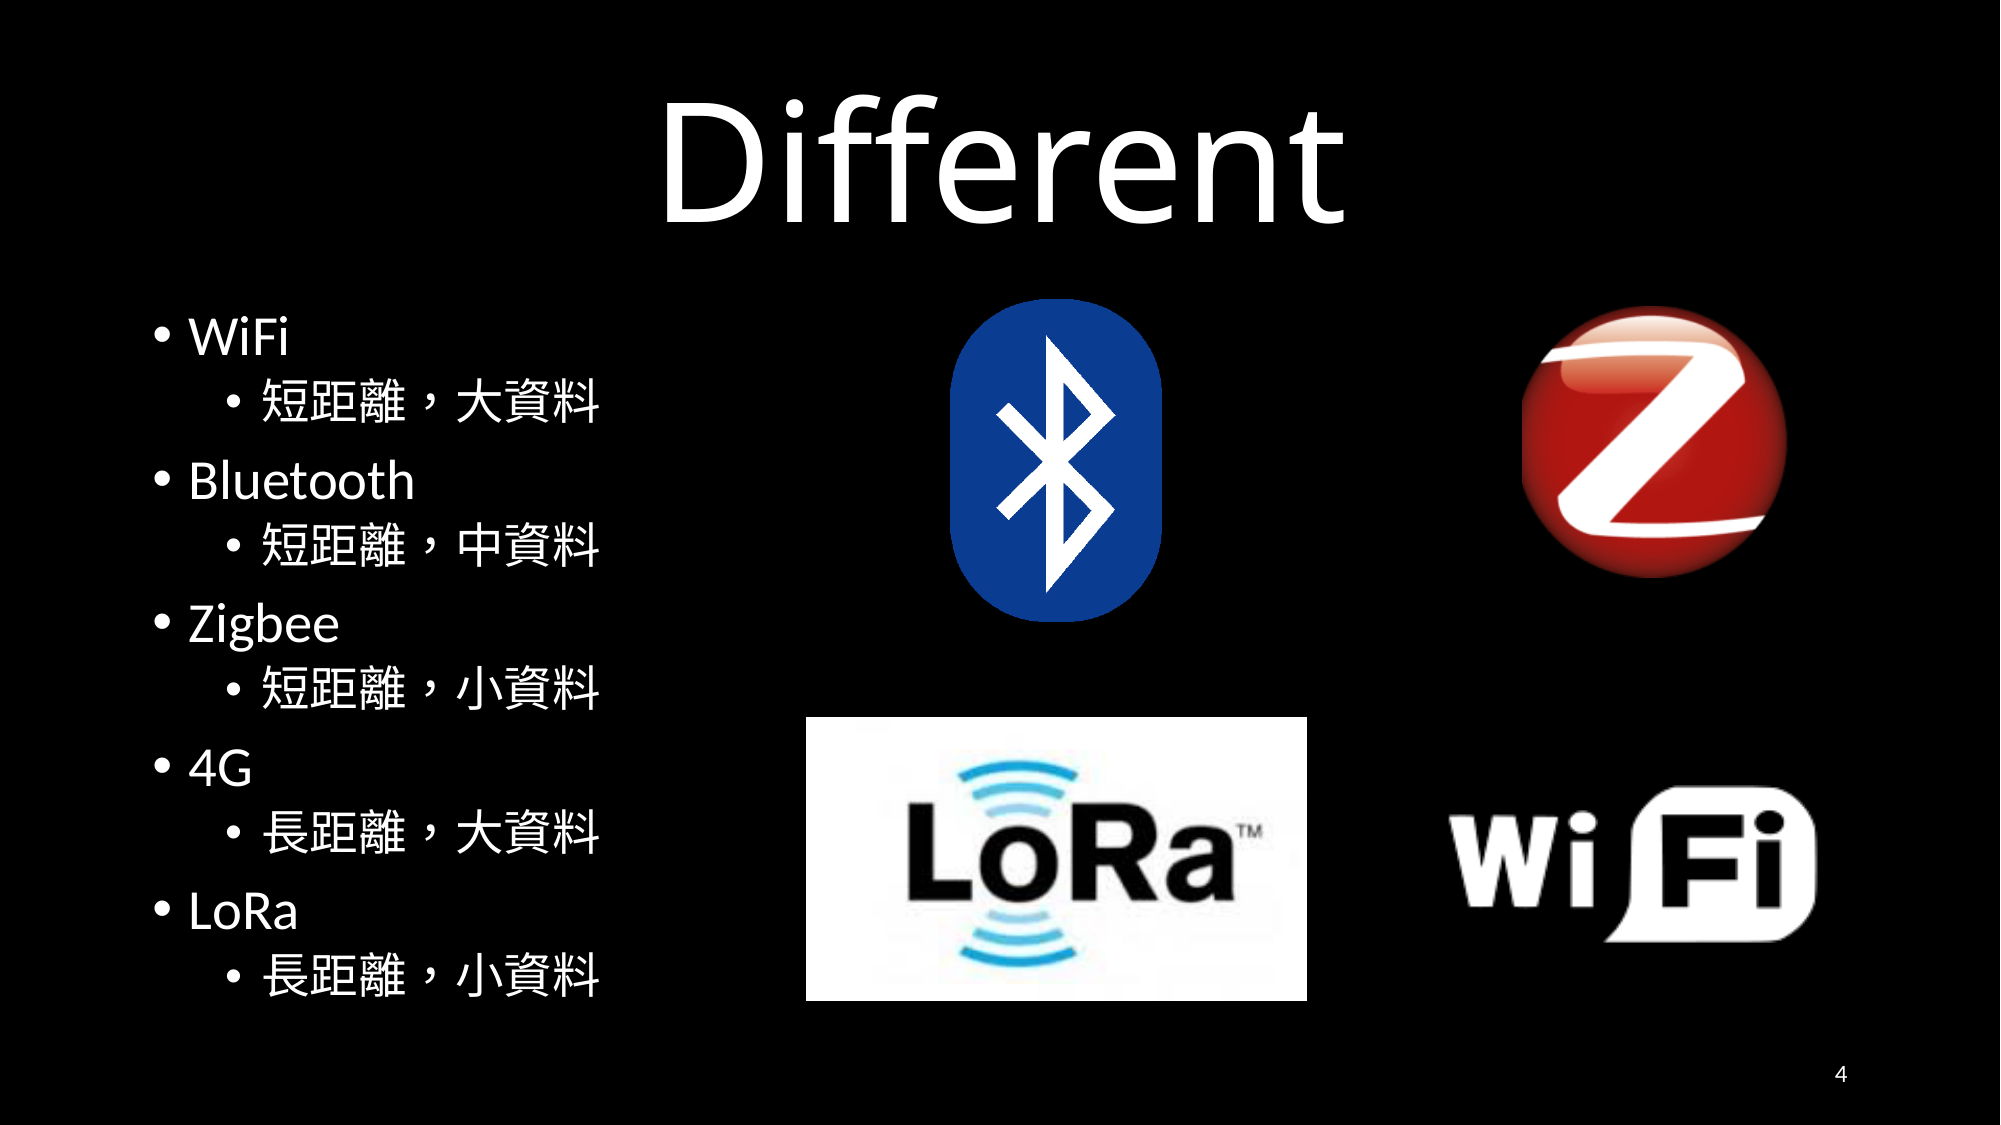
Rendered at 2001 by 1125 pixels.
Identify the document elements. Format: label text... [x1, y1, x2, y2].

title Different [137, 59, 1863, 278]
list WiFi 短距離，大資料 Bluetooth 短距離，中資料 Zigbee 短距離，小資料 4G 長距離，大資料 LoRa 長距離，小資料 [137, 299, 1863, 1014]
picture [1412, 717, 1872, 1012]
picture [806, 717, 1307, 1001]
slide_number 4 [1412, 1042, 1863, 1103]
picture [1521, 306, 1793, 578]
picture [950, 299, 1162, 622]
